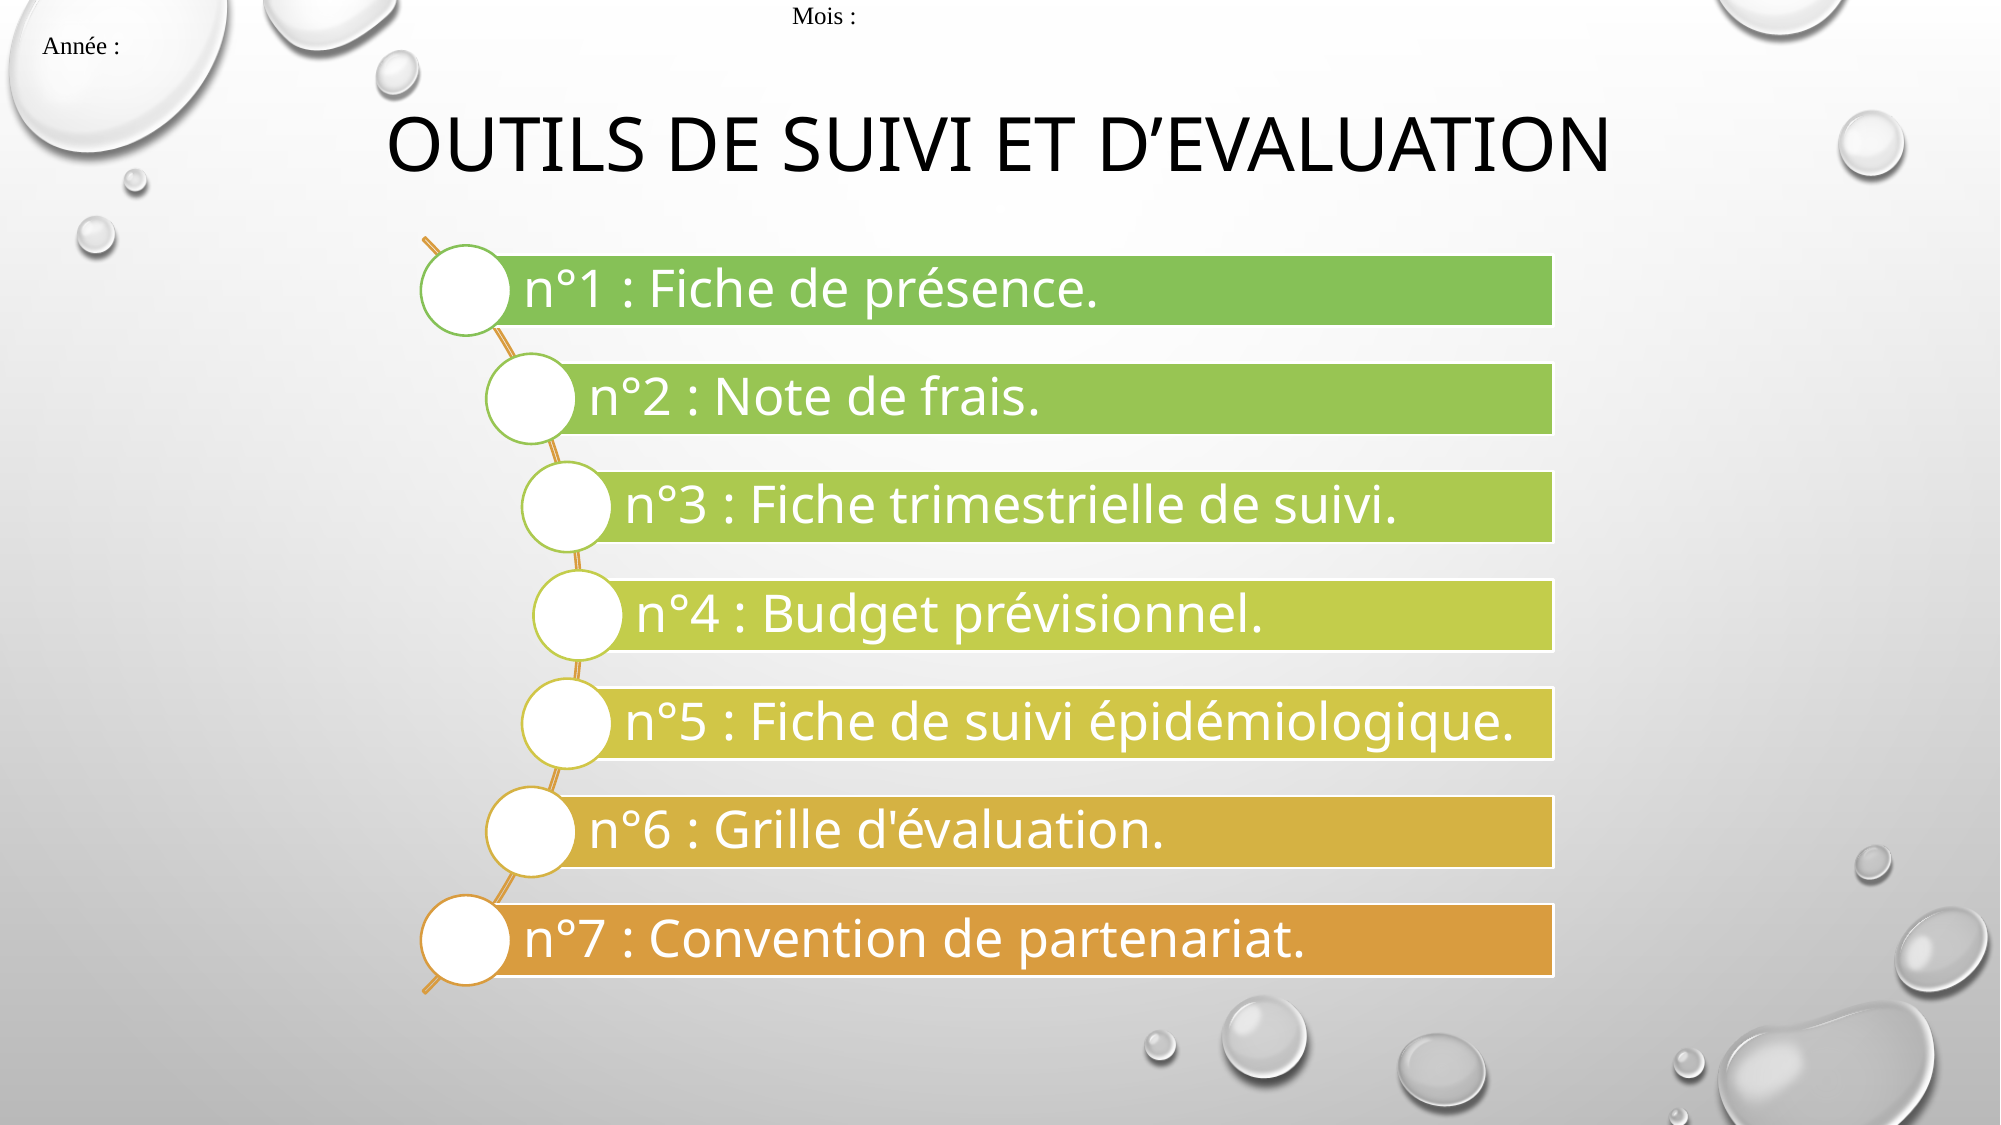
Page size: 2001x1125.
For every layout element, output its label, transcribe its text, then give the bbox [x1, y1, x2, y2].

picture [0, 0, 2000, 1125]
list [409, 218, 1565, 1013]
title outils DE SUIVI ET D’EVALUATION [149, 101, 1851, 364]
text_box Tableau n°3 : Recueil de donné épidémiologique mensuelle. Feuille n° : Poste de santé : Mois : Année : [0, 0, 952, 113]
